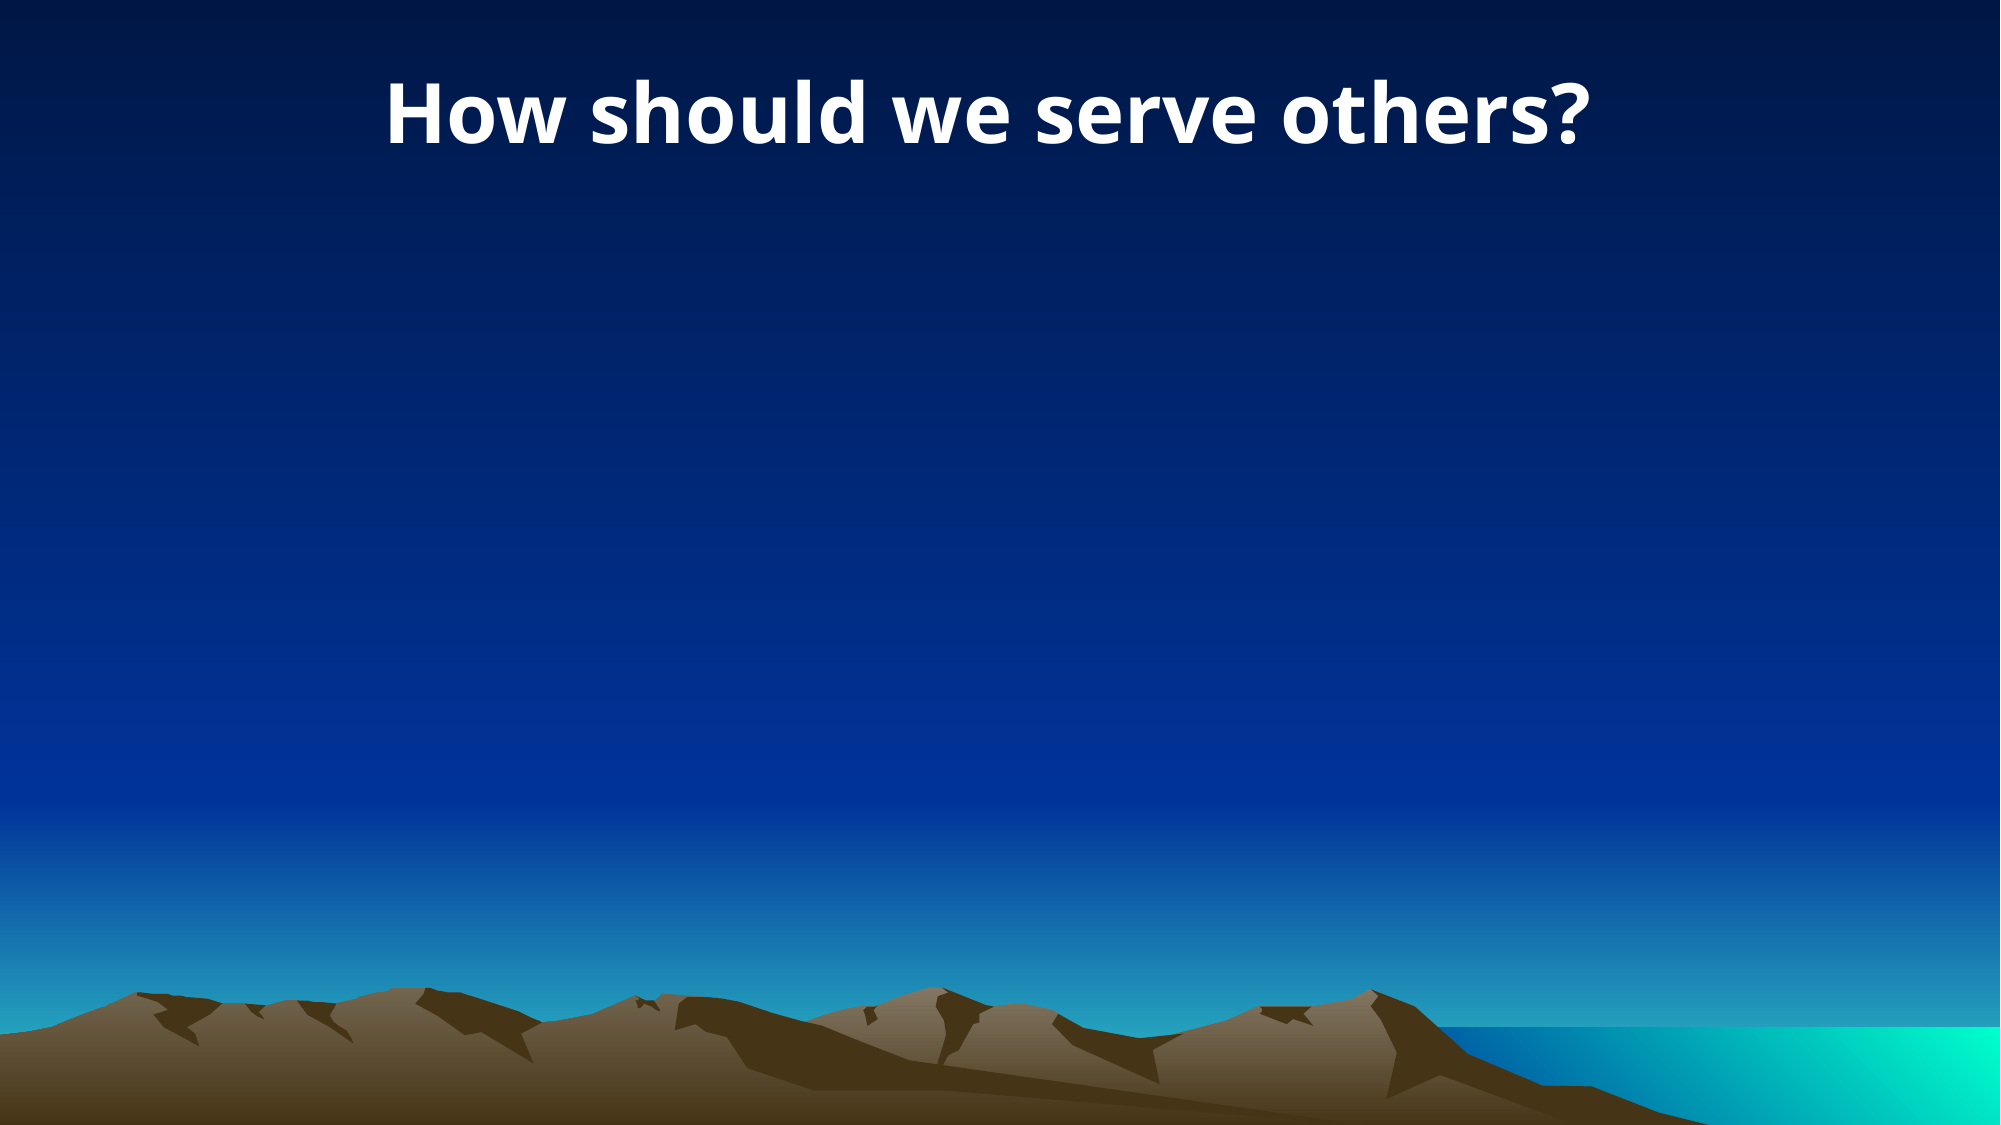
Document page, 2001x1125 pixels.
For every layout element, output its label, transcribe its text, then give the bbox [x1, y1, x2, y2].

text_box How should we serve others? [49, 37, 1925, 863]
